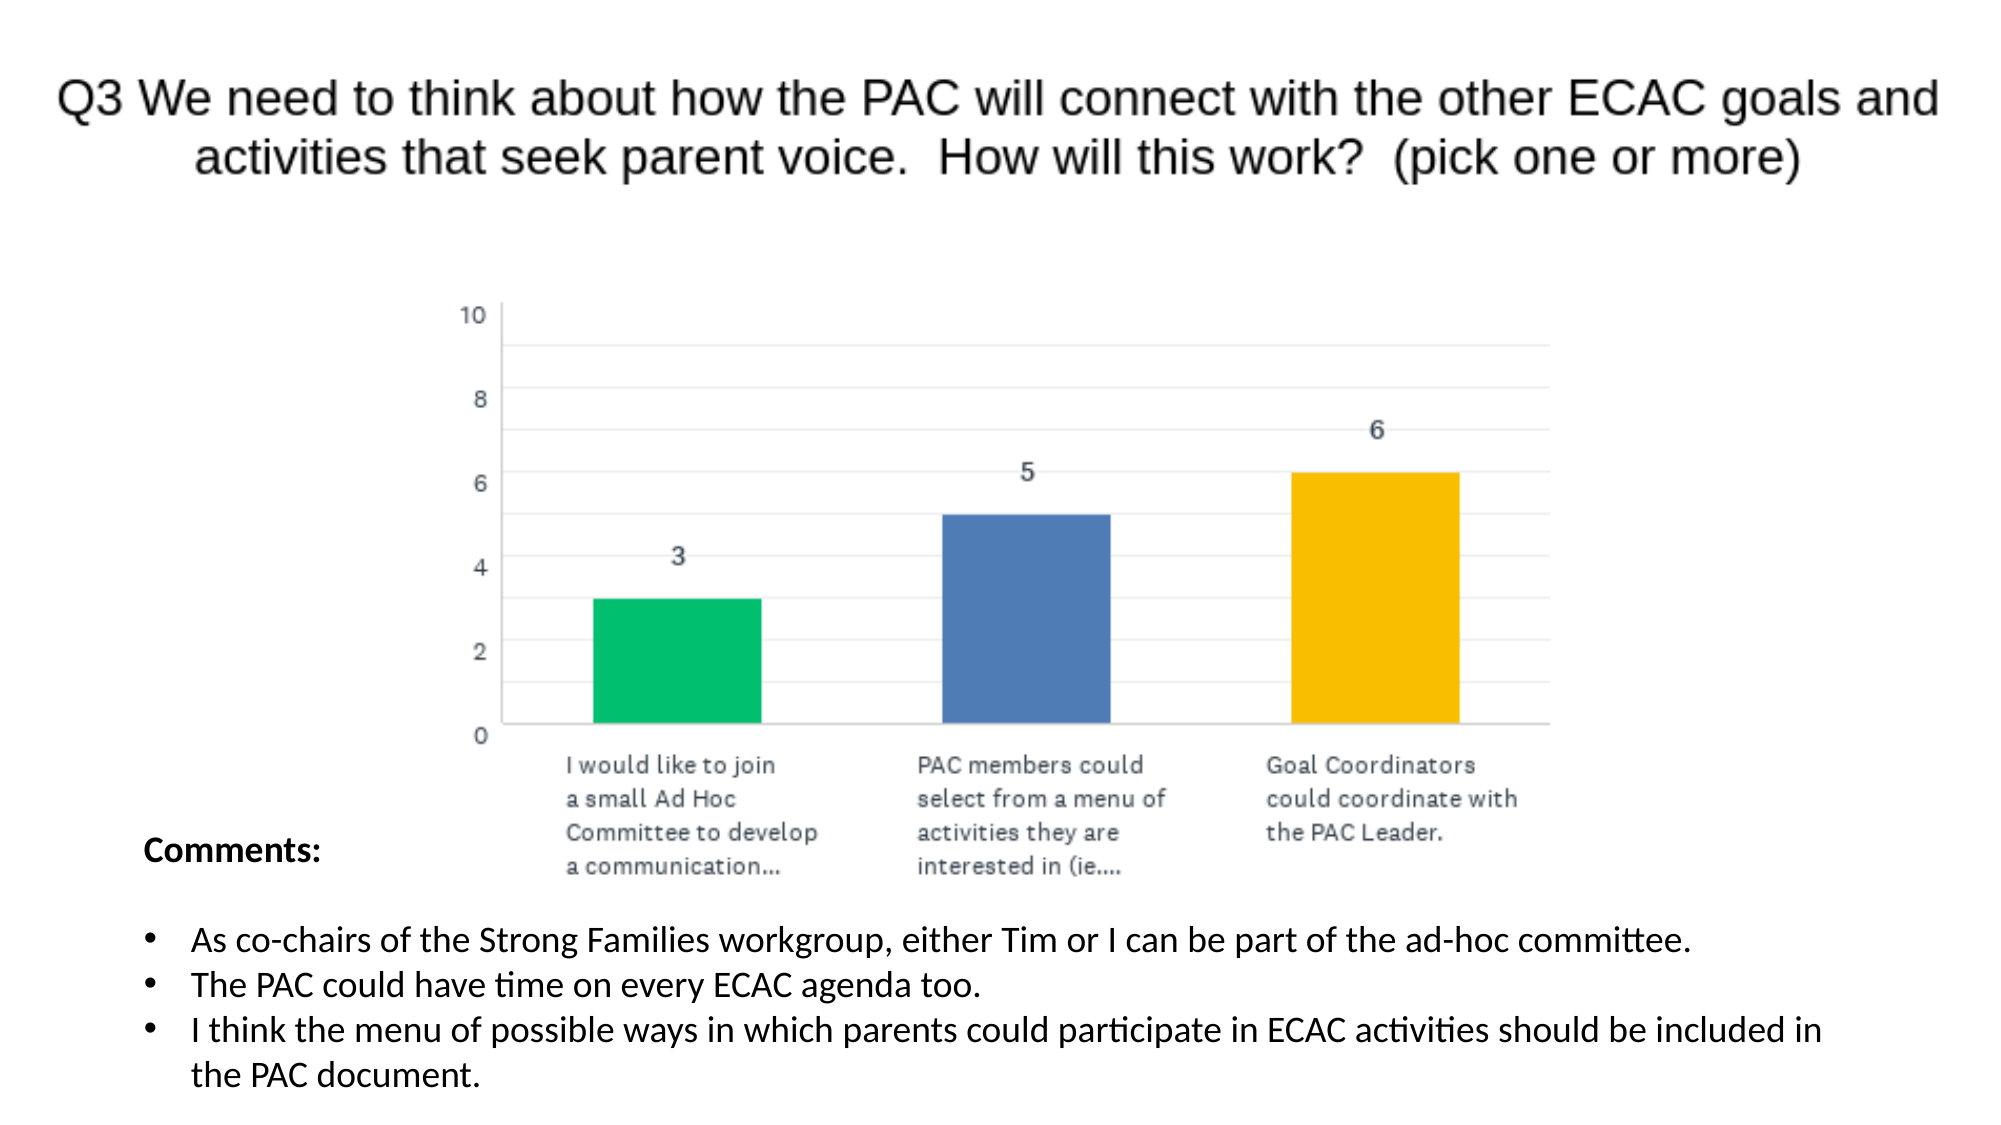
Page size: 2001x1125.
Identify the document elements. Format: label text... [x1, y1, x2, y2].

text_box Comments: As co-chairs of the Strong Families workgroup, either Tim or I can be part of the ad-hoc committee. The PAC could have time on every ECAC agenda too. I think the menu of possible ways in which parents could participate in ECAC activities should be included in the PAC document. [129, 898, 1871, 1103]
picture [45, 19, 1972, 898]
